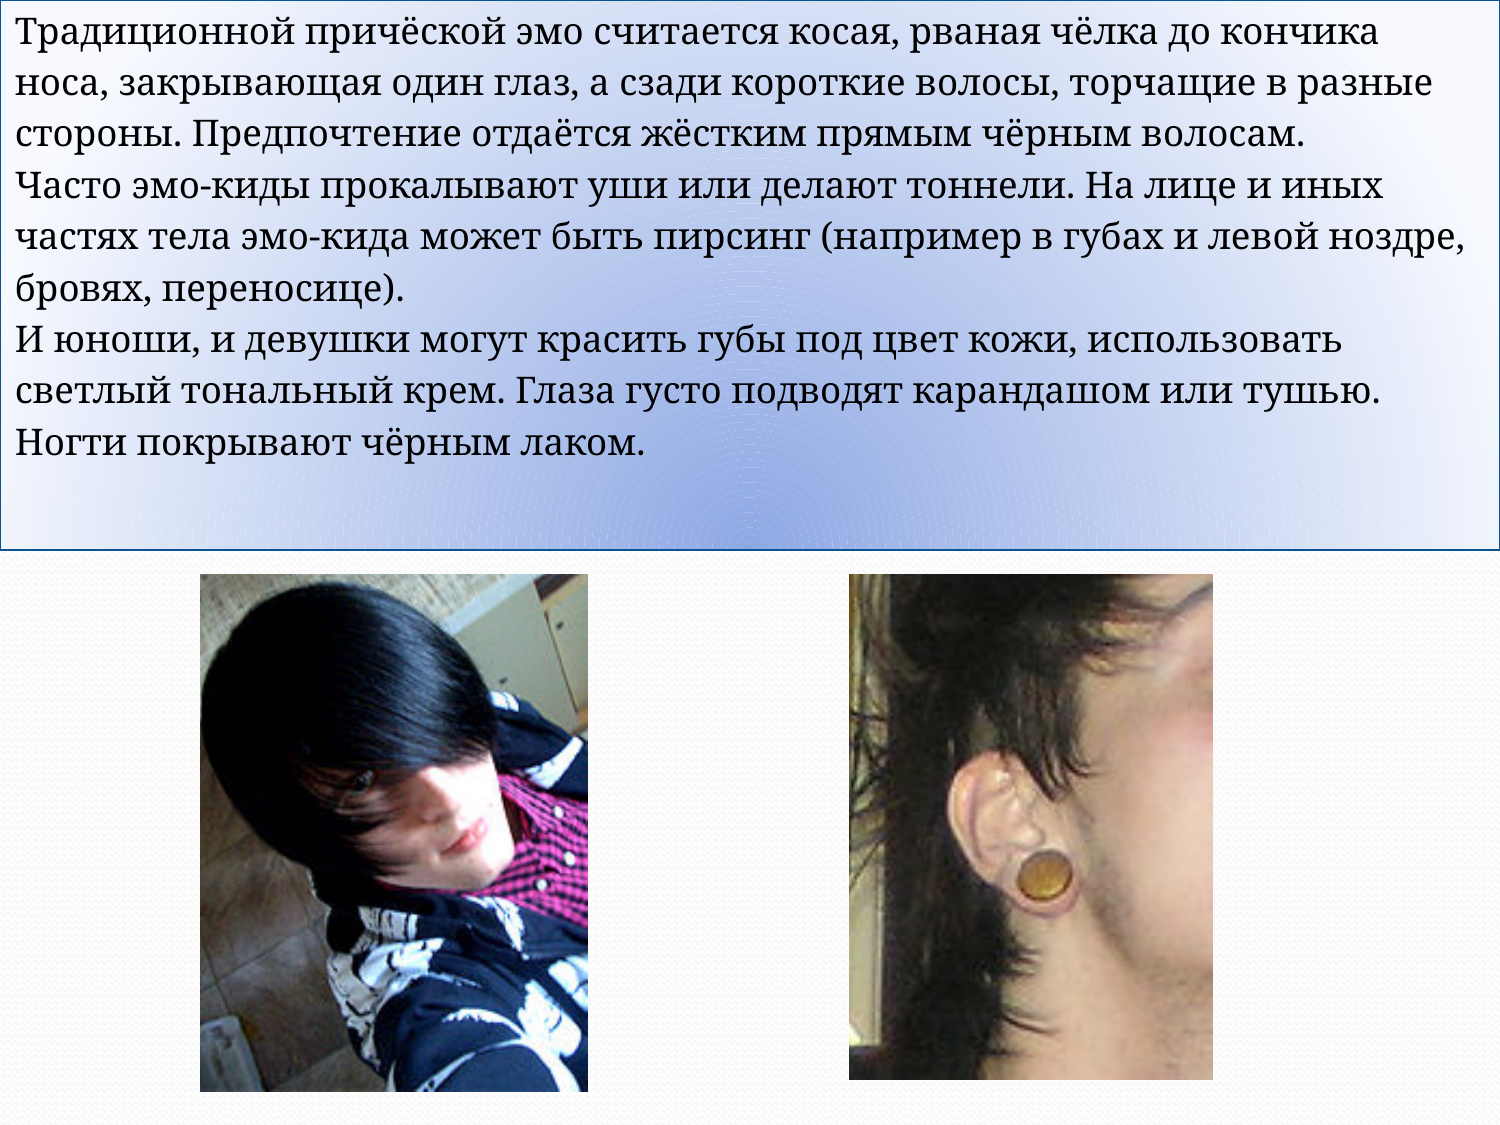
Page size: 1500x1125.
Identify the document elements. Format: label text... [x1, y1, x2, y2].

picture [849, 574, 1213, 1080]
list Традиционной причёской эмо считается косая, рваная чёлка до кончика носа, закрывающая один глаз, а сзади короткие волосы, торчащие в разные стороны. Предпочтение отдаётся жёстким прямым чёрным волосам. Часто эмо-киды прокалывают уши или делают тоннели. На лице и иных частях тела эмо-кида может быть пирсинг (например в губах и левой ноздре, бровях, переносице). И юноши, и девушки могут красить губы под цвет кожи, использовать светлый тональный крем. Глаза густо подводят карандашом или тушью. Ногти покрывают чёрным лаком. [0, 0, 1500, 551]
picture [199, 574, 588, 1092]
